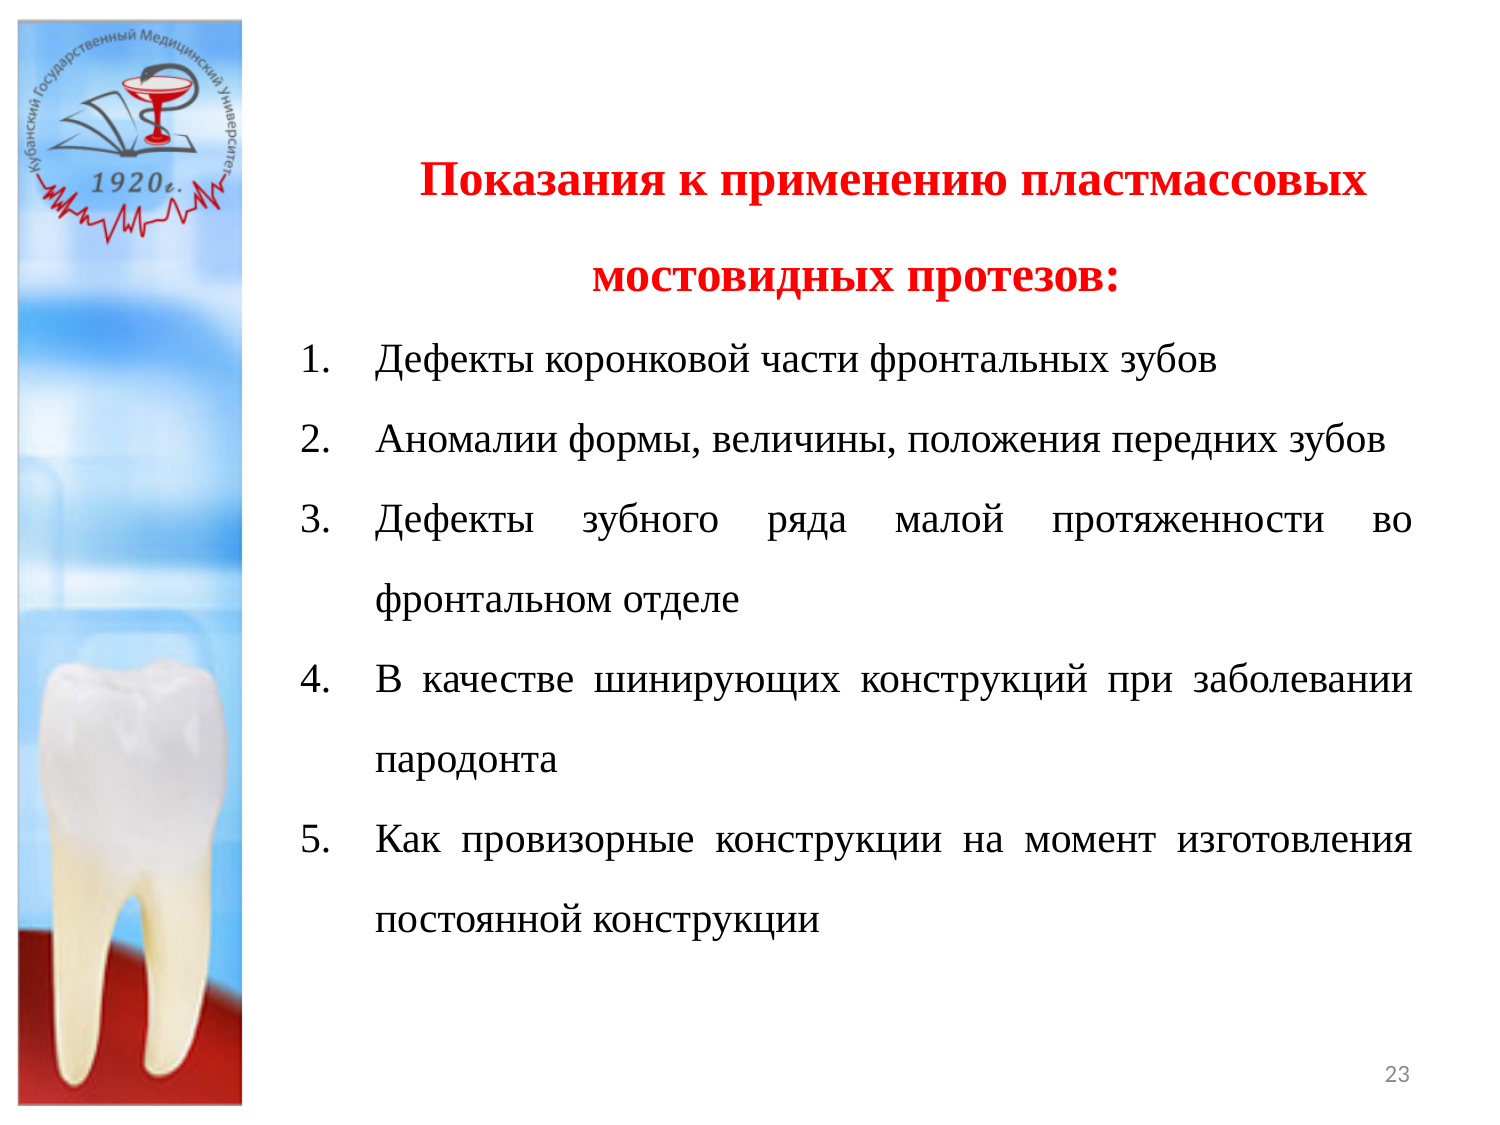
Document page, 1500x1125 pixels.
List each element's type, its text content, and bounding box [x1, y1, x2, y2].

text_box Показания к применению пластмассовых мостовидных протезов: Дефекты коронковой части фронтальных зубов Аномалии формы, величины, положения передних зубов Дефекты зубного ряда малой протяженности во фронтальном отделе В качестве шинирующих конструкций при заболевании пародонта Как провизорные конструкции на момент изготовления постоянной конструкции [285, 101, 1429, 949]
picture [17, 18, 243, 1107]
slide_number 23 [1074, 1042, 1425, 1103]
